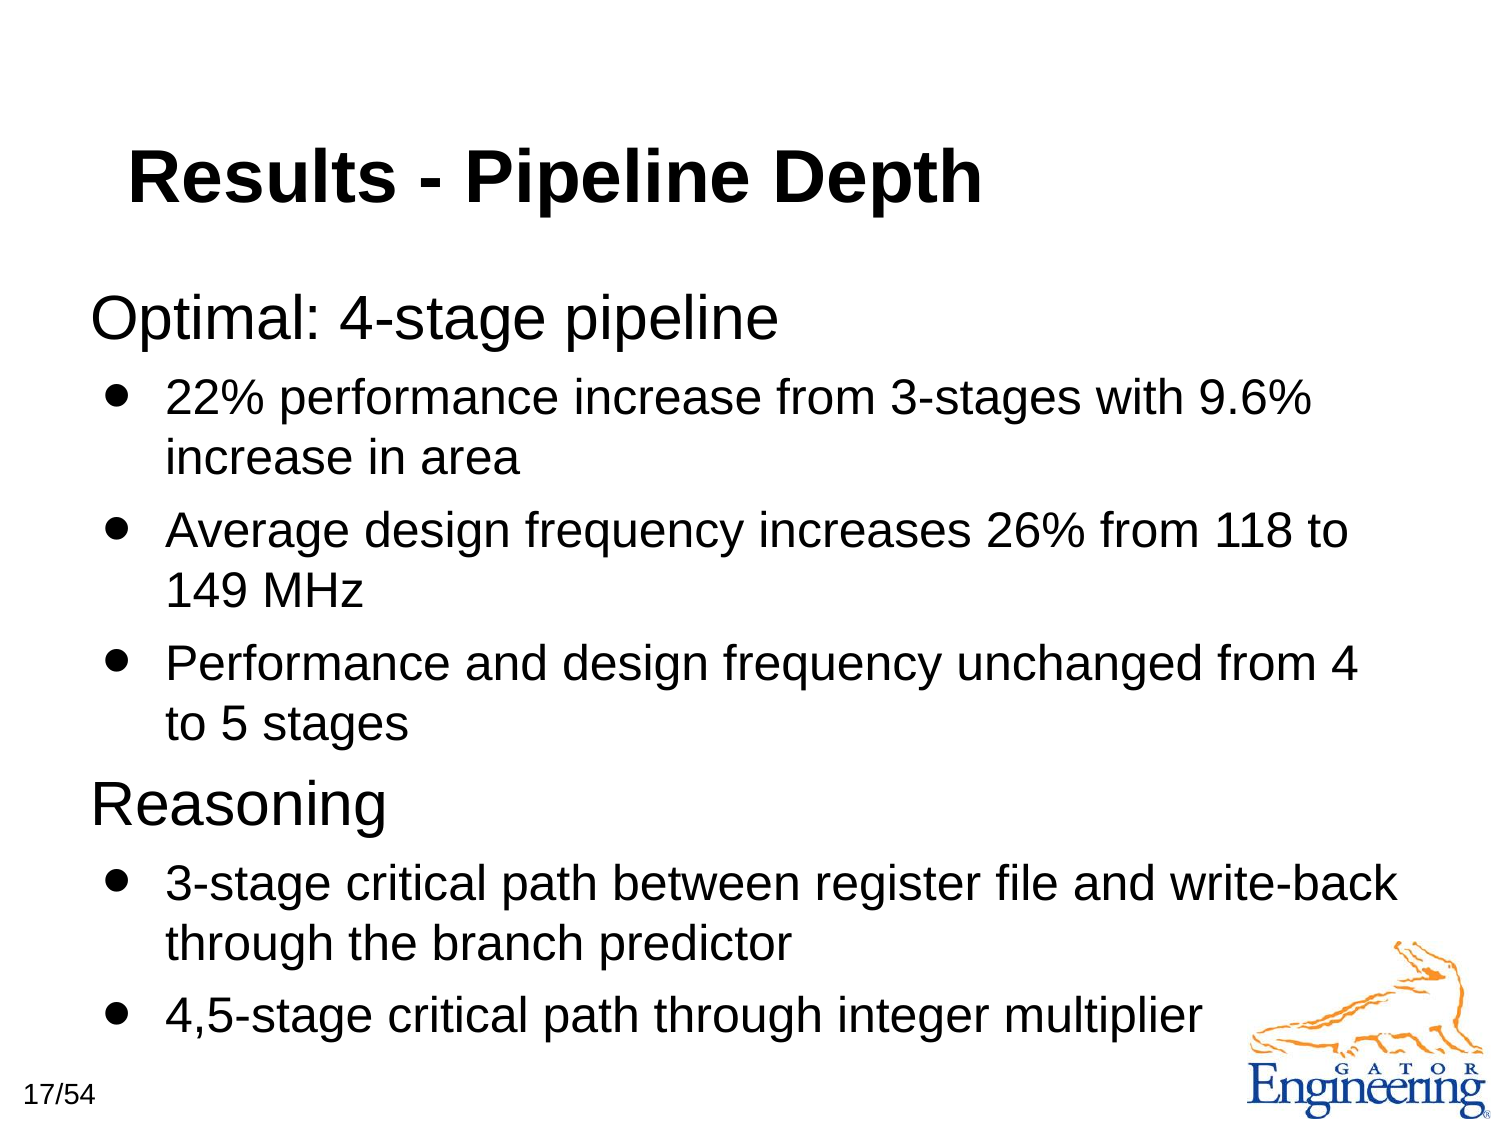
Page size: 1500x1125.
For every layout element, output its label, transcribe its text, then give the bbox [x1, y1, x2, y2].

title Results - Pipeline Depth [75, 45, 1425, 233]
text_box [1247, 941, 1491, 1119]
list Optimal: 4-stage pipeline 22% performance increase from 3-stages with 9.6% increase in area Average design frequency increases 26% from 118 to 149 MHz Performance and design frequency unchanged from 4 to 5 stages Reasoning 3-stage critical path between register file and write-back through the branch predictor 4,5-stage critical path through integer multiplier [75, 262, 1425, 1078]
text_box 17/54 [8, 1068, 115, 1119]
